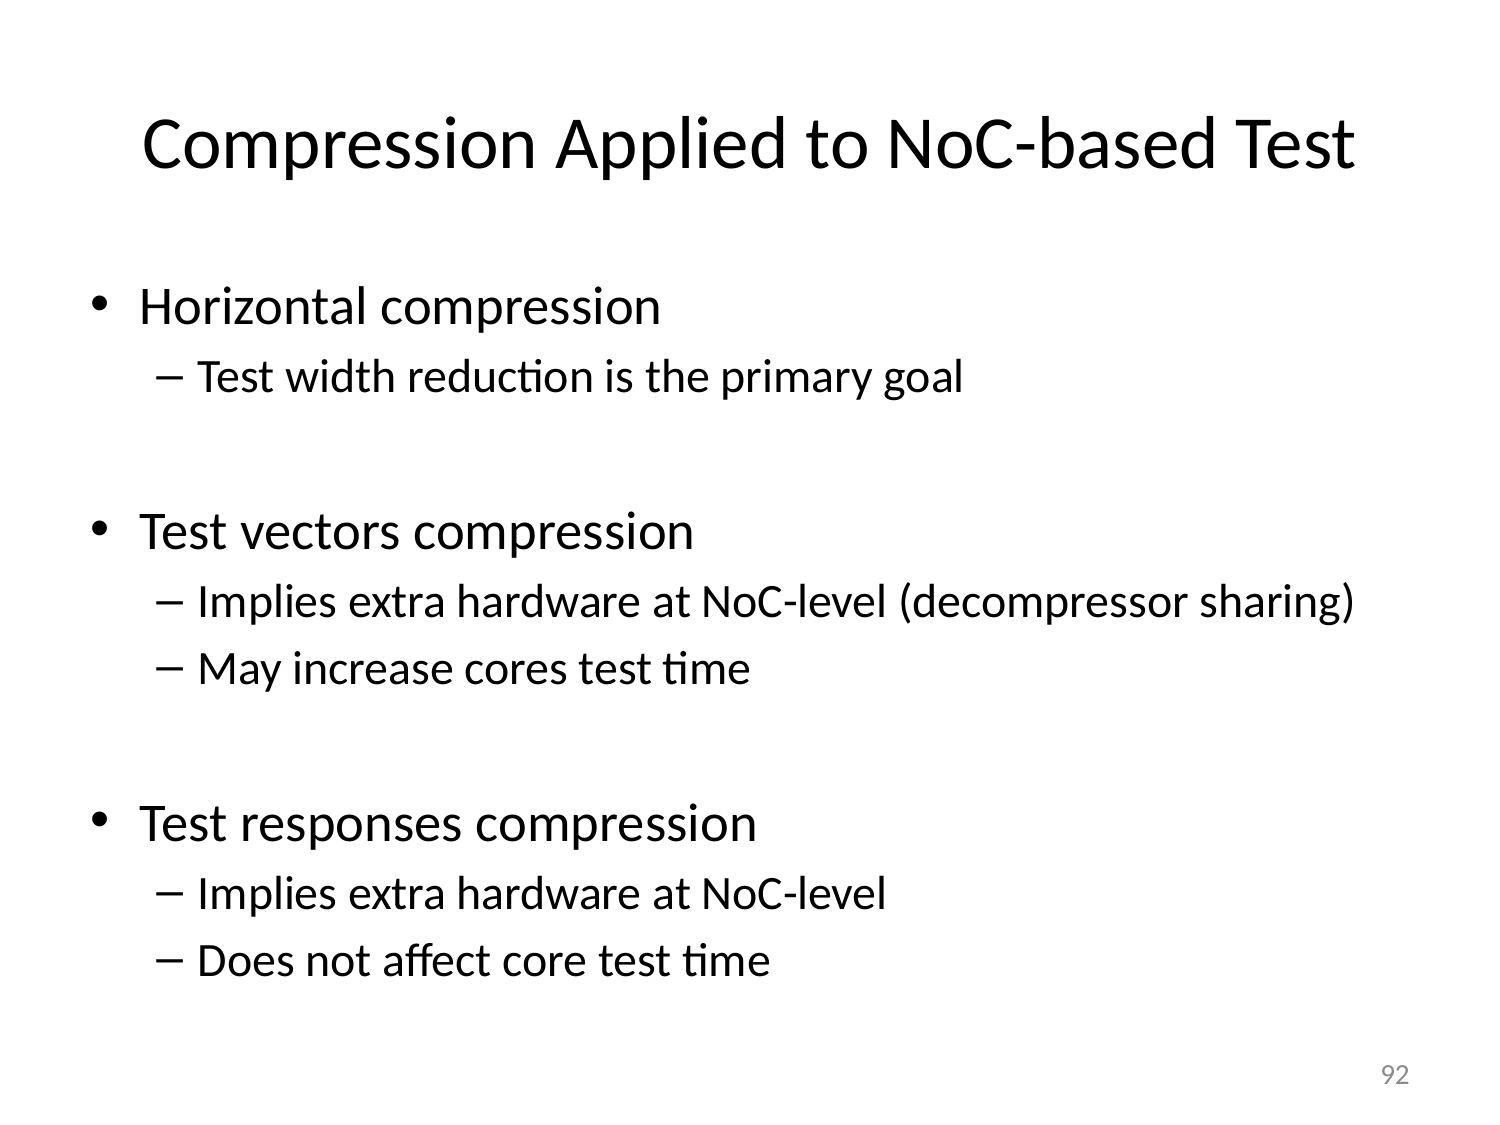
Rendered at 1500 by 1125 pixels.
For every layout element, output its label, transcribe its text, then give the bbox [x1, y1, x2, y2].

slide_number 92 [1074, 1042, 1425, 1103]
list Horizontal compression Test width reduction is the primary goal Test vectors compression Implies extra hardware at NoC-level (decompressor sharing) May increase cores test time Test responses compression Implies extra hardware at NoC-level Does not affect core test time [75, 262, 1425, 1005]
title Compression Applied to NoC-based Test [75, 45, 1425, 233]
